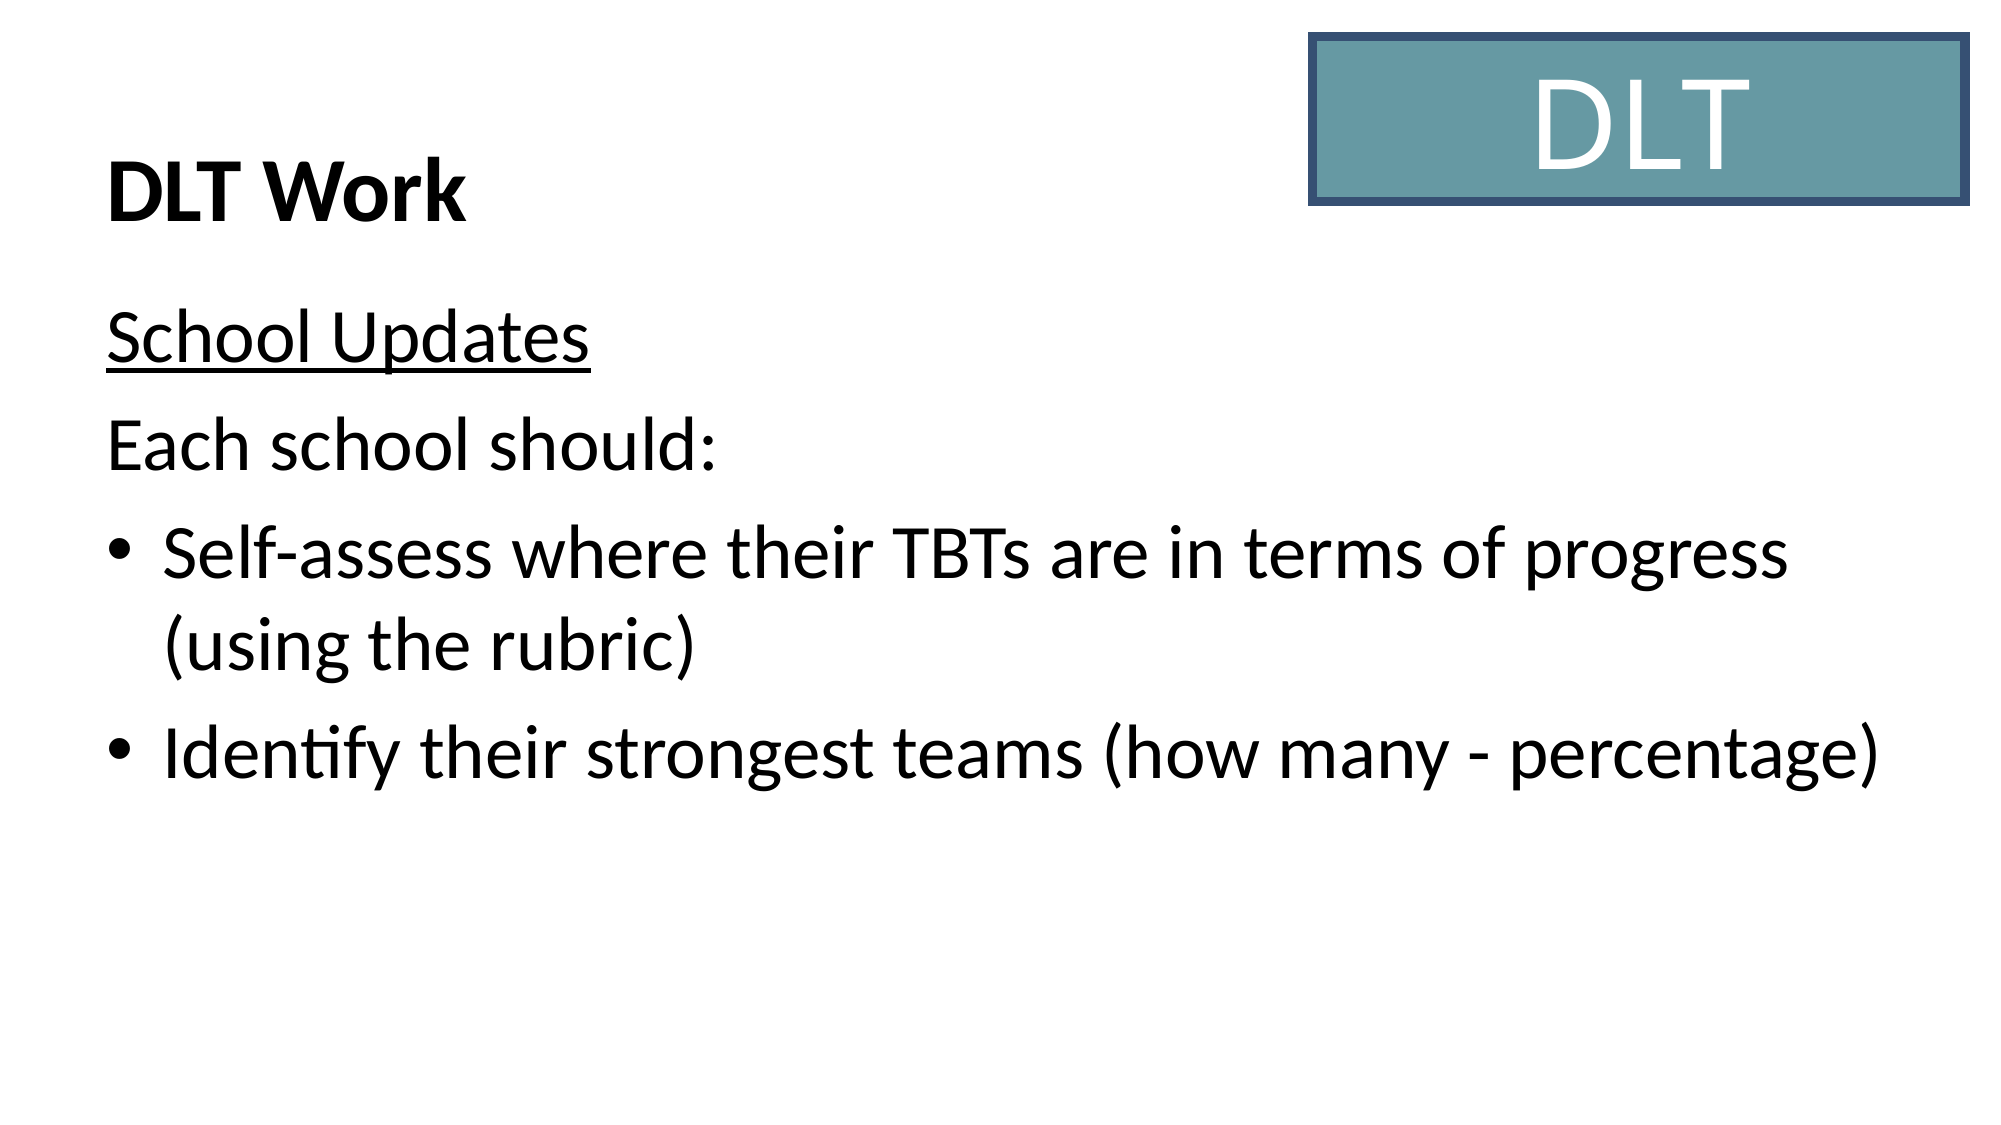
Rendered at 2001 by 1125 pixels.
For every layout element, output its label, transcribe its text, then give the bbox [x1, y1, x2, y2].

text_box DLT [1312, 36, 1966, 202]
list School Updates Each school should: Self-assess where their TBTs are in terms of progress (using the rubric) Identify their strongest teams (how many - percentage) [91, 278, 1932, 1096]
title DLT Work [91, 90, 872, 279]
